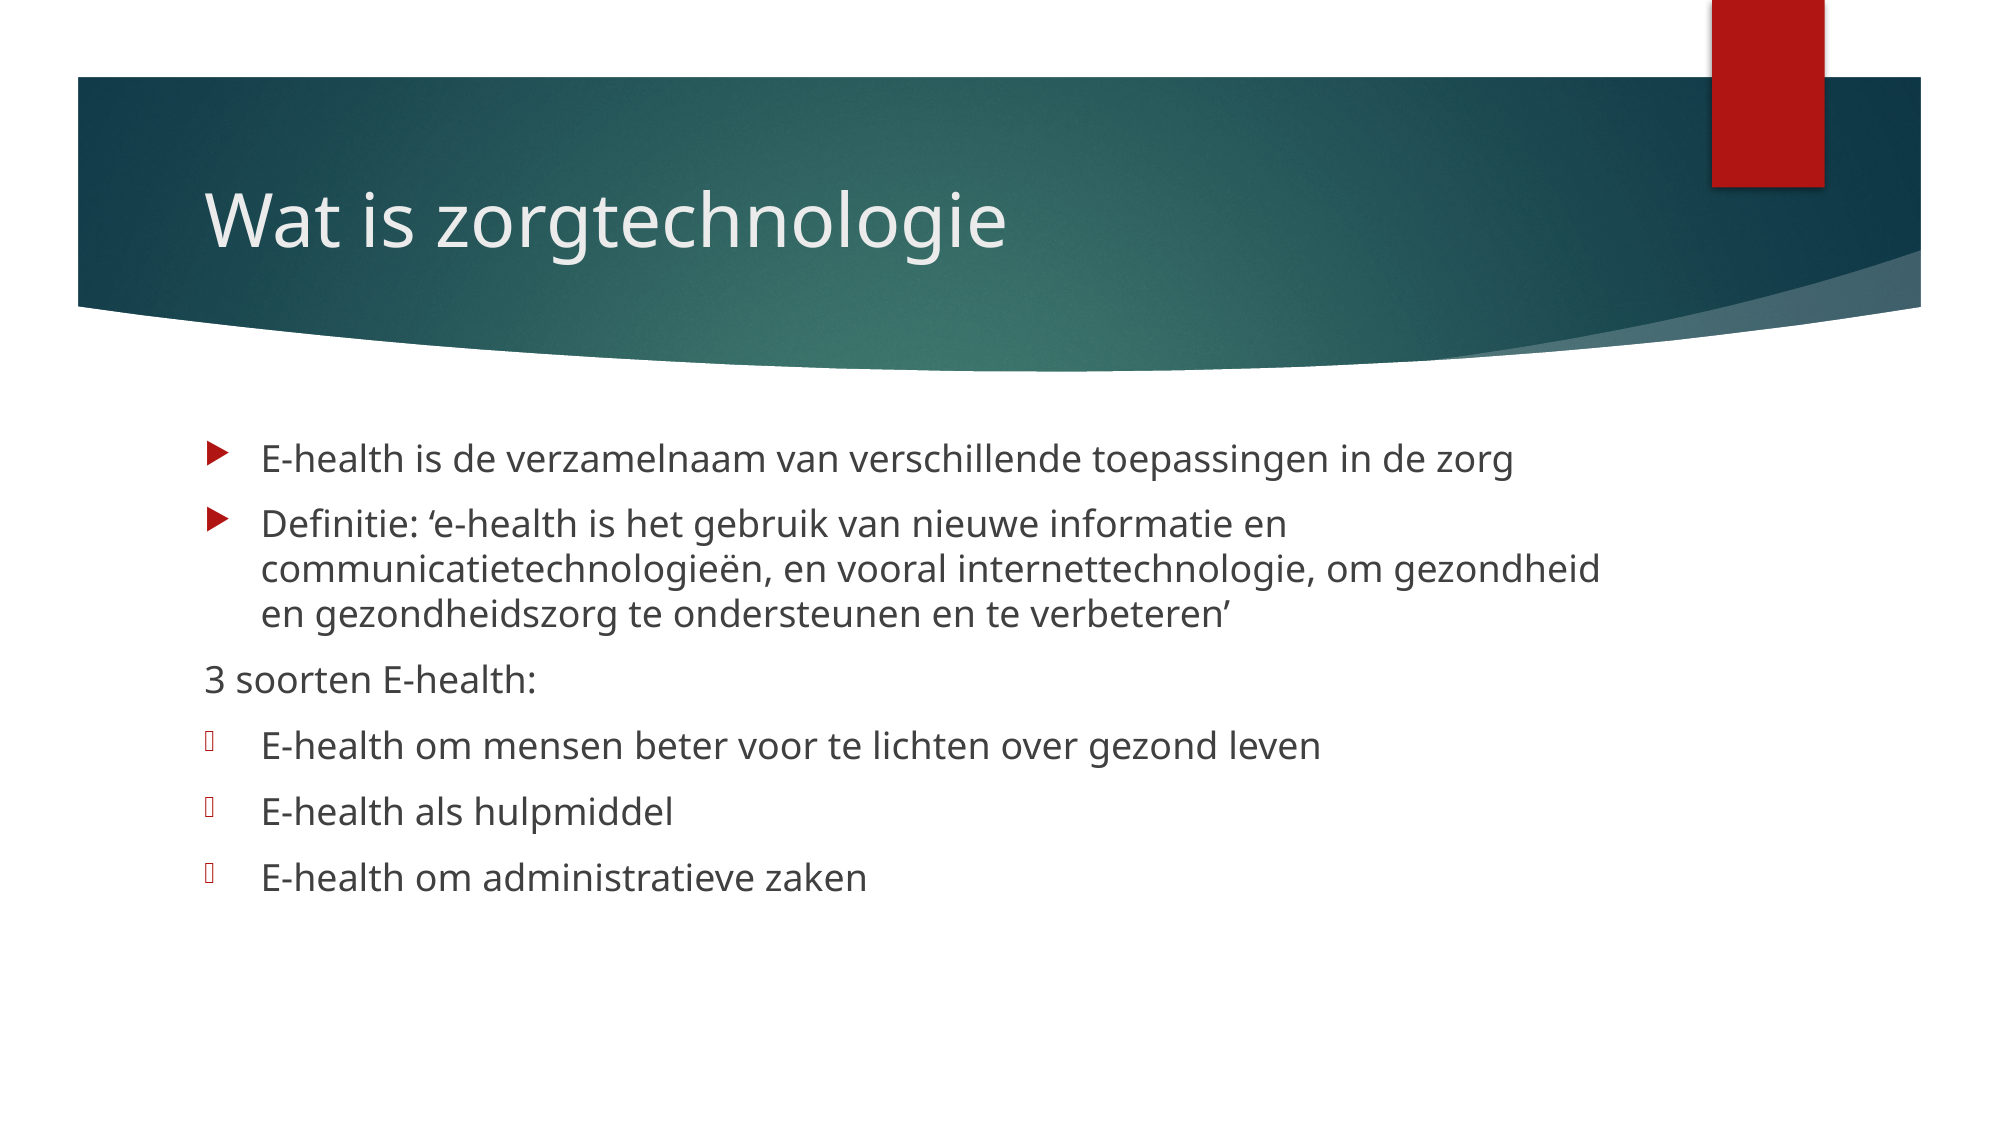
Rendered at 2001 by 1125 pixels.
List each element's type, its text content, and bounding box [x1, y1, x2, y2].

title Wat is zorgtechnologie [189, 159, 1638, 276]
list E-health is de verzamelnaam van verschillende toepassingen in de zorg Definitie: ‘e-health is het gebruik van nieuwe informatie en communicatietechnologieën, en vooral internettechnologie, om gezondheid en gezondheidszorg te ondersteunen en te verbeteren’ 3 soorten E-health: E-health om mensen beter voor te lichten over gezond leven E-health als hulpmiddel E-health om administratieve zaken [189, 427, 1638, 988]
